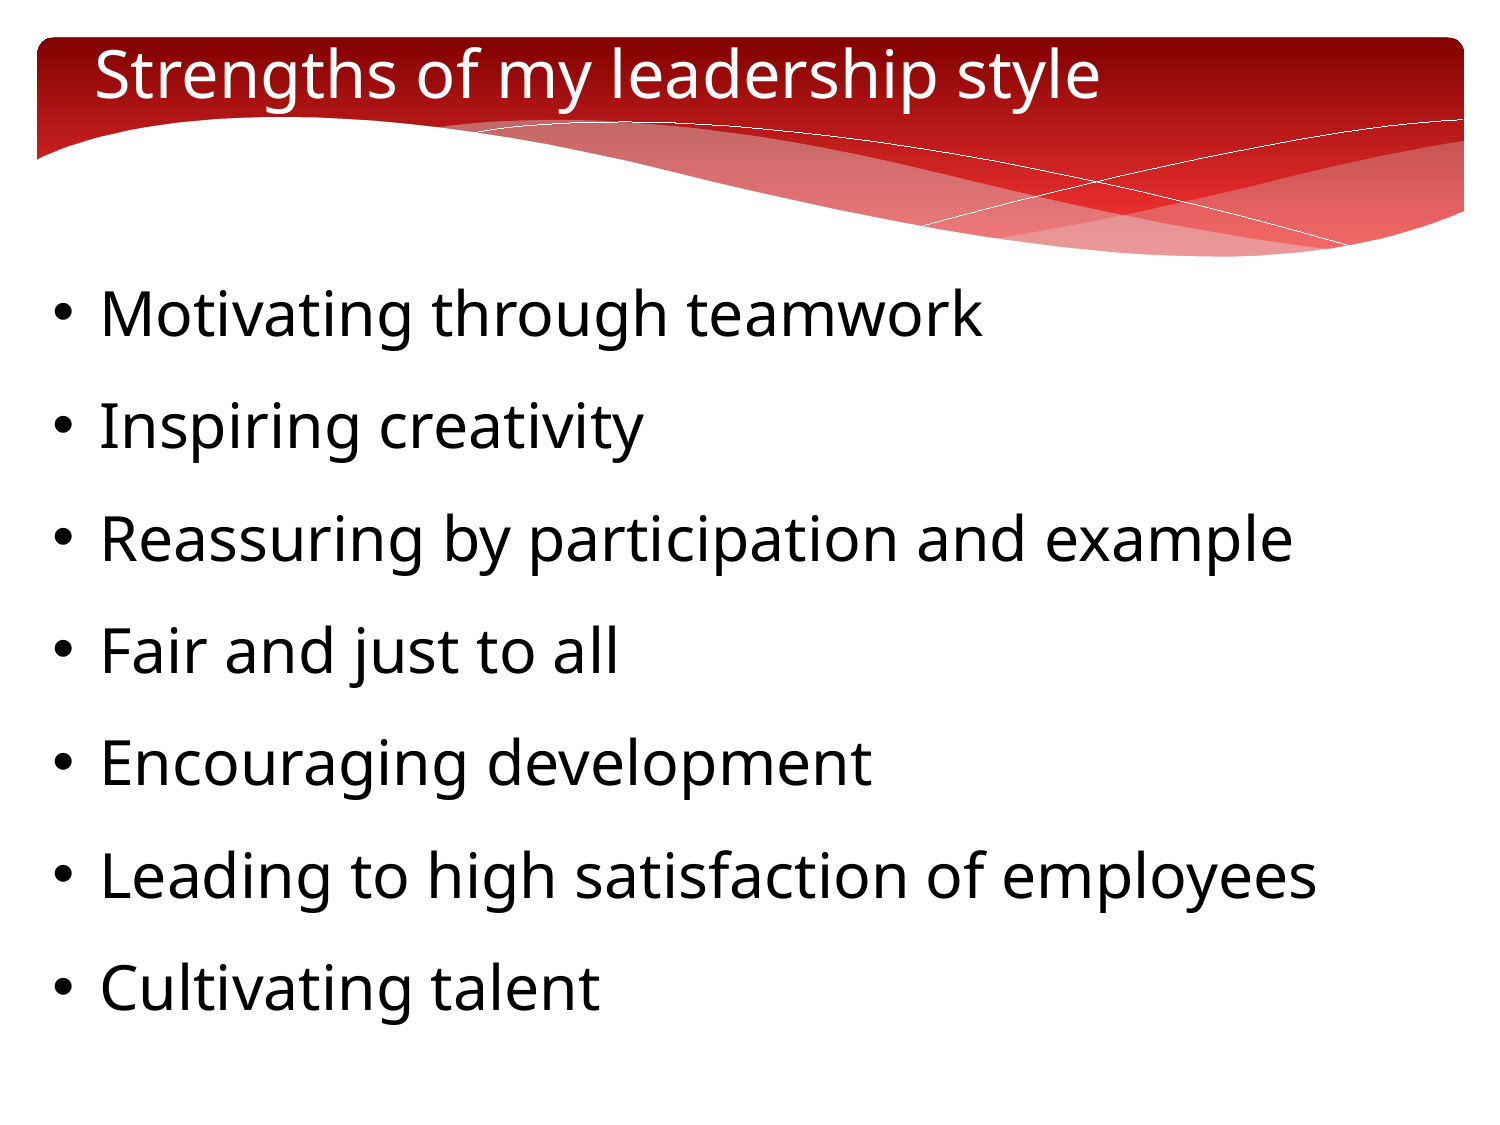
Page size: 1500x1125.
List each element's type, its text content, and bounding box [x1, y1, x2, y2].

text_box Strengths of my leadership style [79, 24, 1118, 120]
text_box Motivating through teamwork Inspiring creativity Reassuring by participation and example Fair and just to all Encouraging development Leading to high satisfaction of employees Cultivating talent [37, 229, 1400, 1031]
